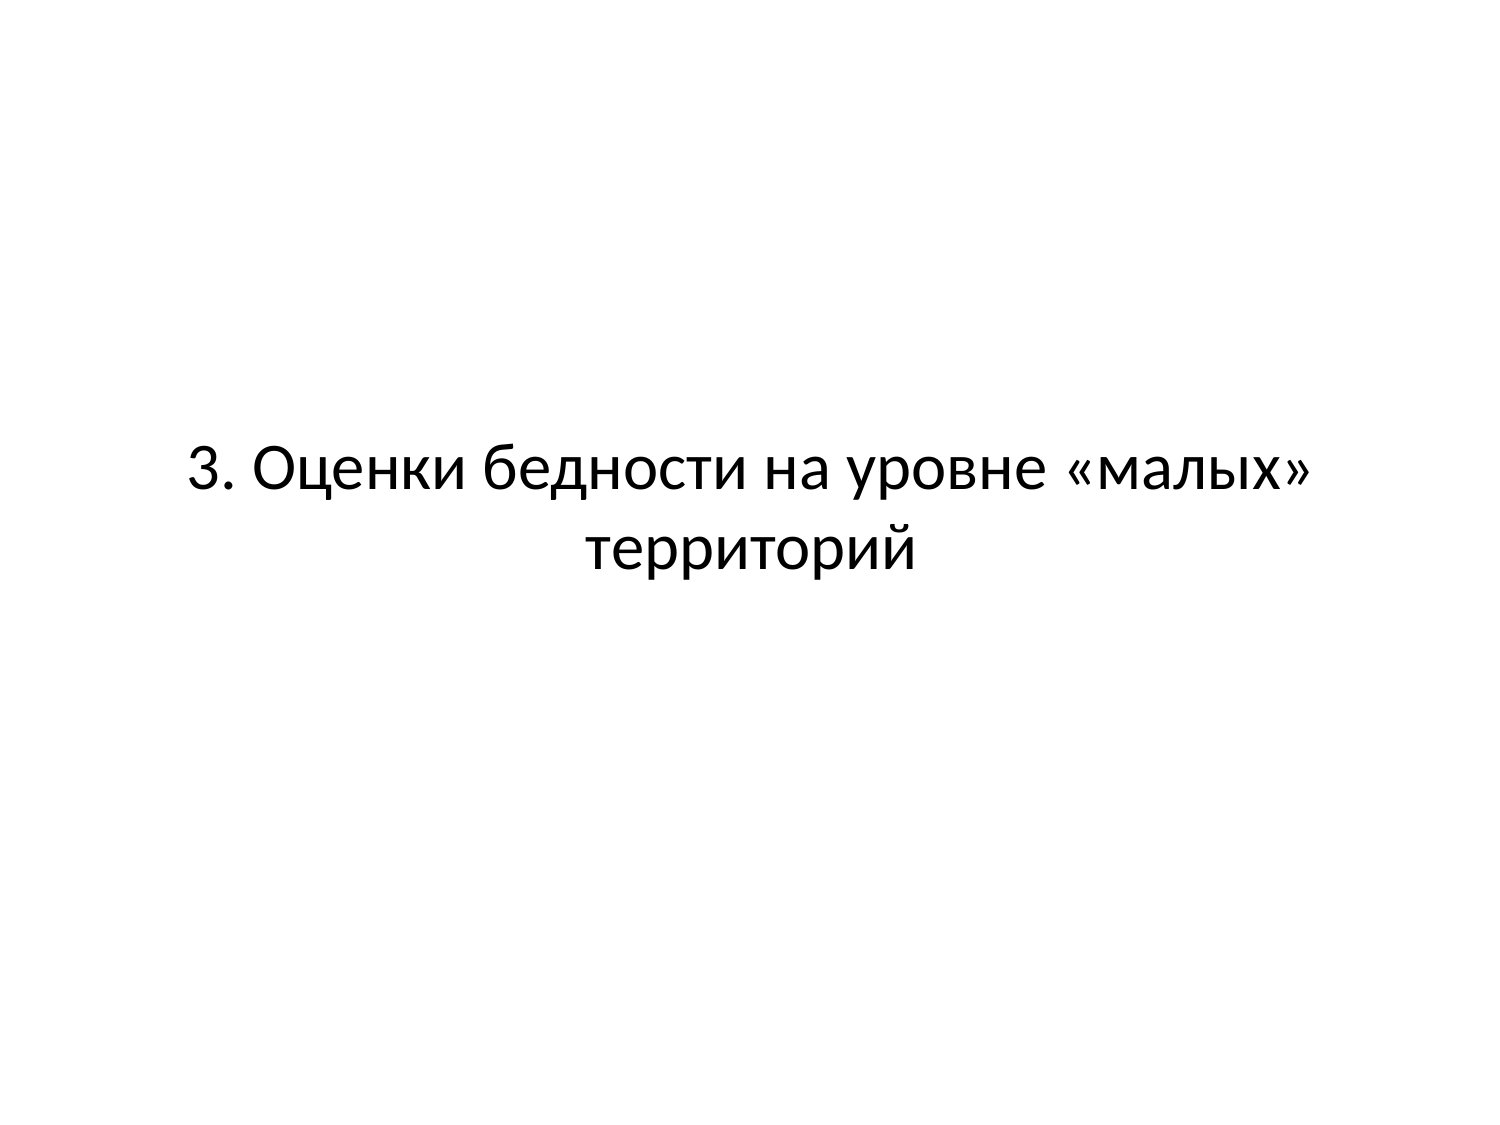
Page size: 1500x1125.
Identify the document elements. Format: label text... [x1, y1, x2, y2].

title 3. Оценки бедности на уровне «малых» территорий [76, 408, 1427, 597]
